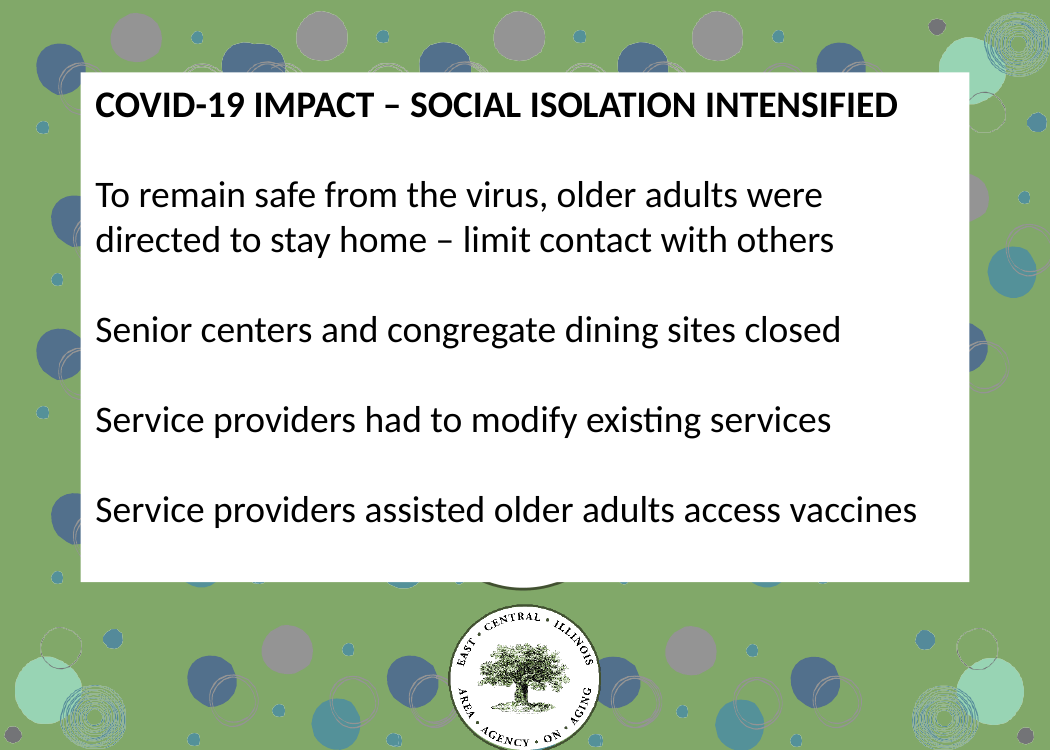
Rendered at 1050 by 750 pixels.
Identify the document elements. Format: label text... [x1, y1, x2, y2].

picture [51, 273, 63, 286]
picture [386, 733, 402, 747]
picture [4, 627, 126, 749]
picture [36, 406, 49, 419]
picture [342, 643, 354, 656]
picture [272, 704, 285, 717]
picture [746, 644, 758, 657]
picture [772, 30, 784, 43]
picture [51, 571, 63, 584]
picture [928, 12, 1050, 133]
picture [359, 583, 743, 750]
picture [36, 121, 49, 134]
picture [790, 734, 802, 747]
picture [676, 705, 688, 718]
picture [1018, 191, 1030, 204]
picture [187, 733, 200, 746]
picture [160, 11, 743, 72]
text_box [0, 150, 702, 211]
picture [912, 628, 1034, 750]
text_box COVID-19 IMPACT – SOCIAL ISOLATION INTENSIFIED To remain safe from the virus, older adults were directed to stay home – limit contact with others Senior centers and congregate dining sites closed Service providers had to modify existing services Service providers assisted older adults access vaccines [80, 72, 970, 583]
